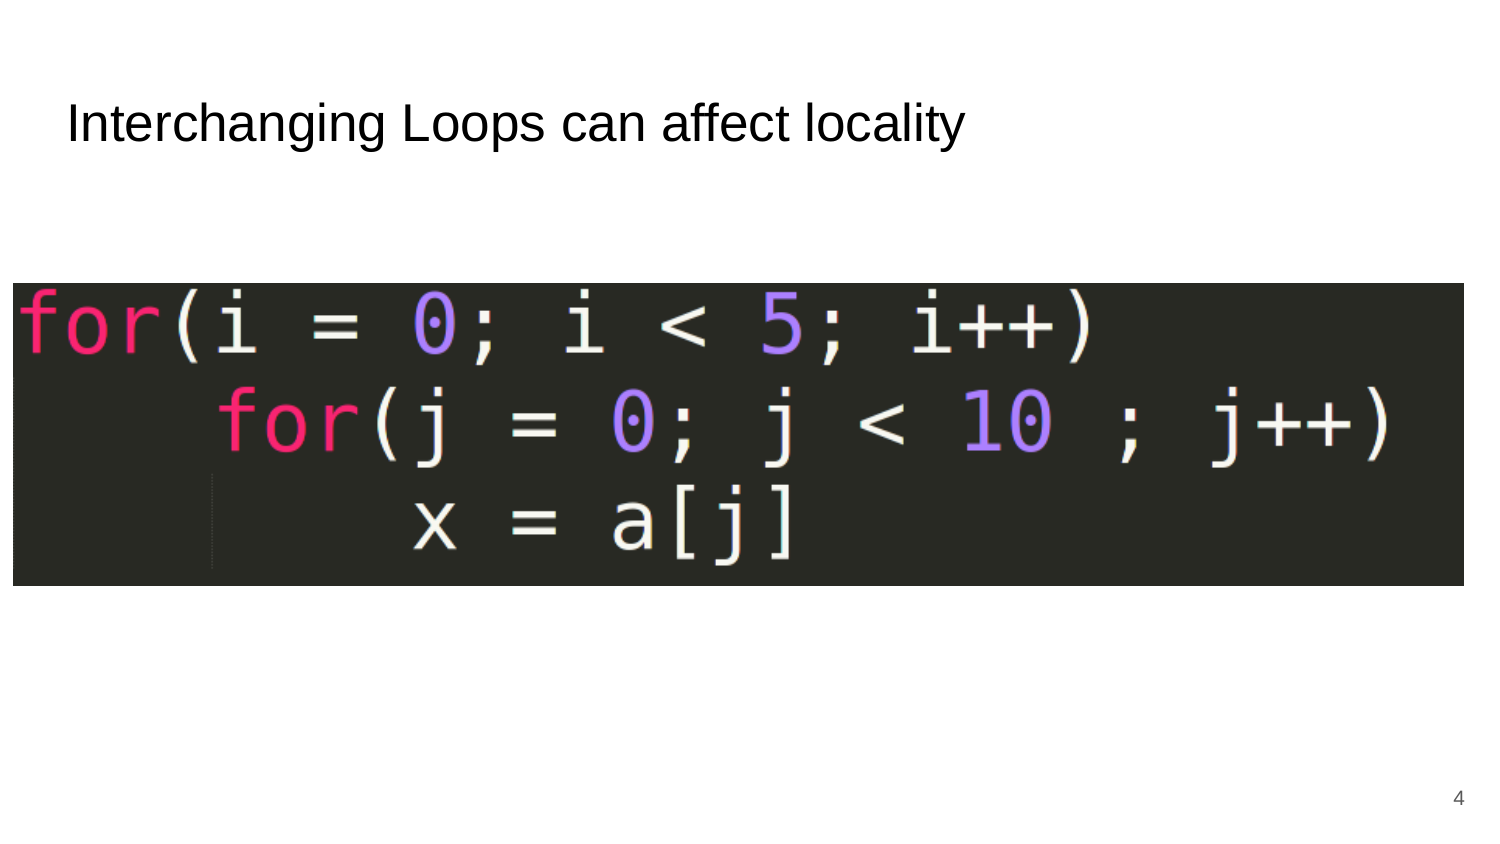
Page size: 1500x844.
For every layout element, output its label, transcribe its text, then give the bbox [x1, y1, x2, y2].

picture [13, 282, 1465, 586]
slide_number ‹#› [1389, 764, 1480, 830]
title Interchanging Loops can affect locality [51, 72, 1449, 167]
